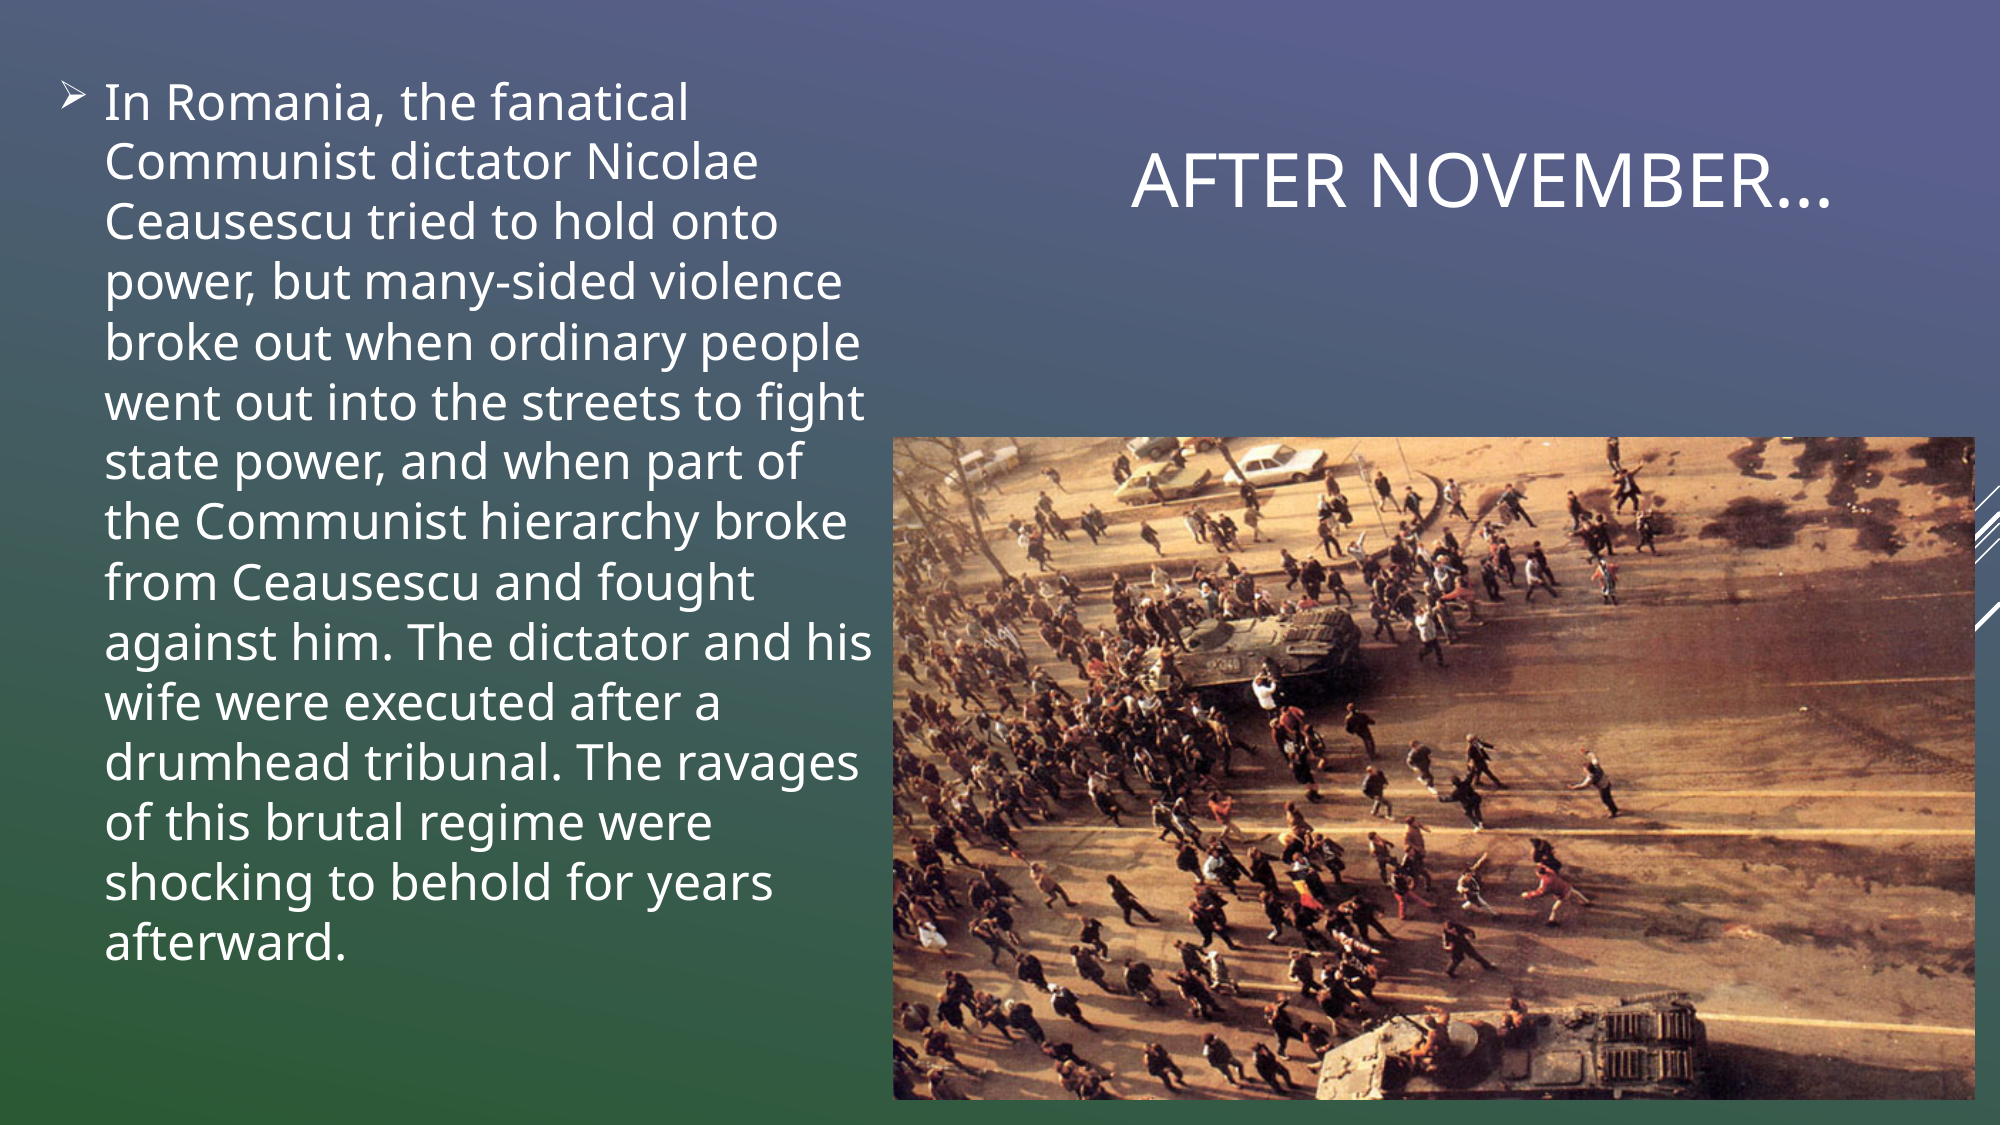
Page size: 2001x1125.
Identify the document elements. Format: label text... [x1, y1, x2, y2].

title After November... [900, 125, 1850, 275]
title After November... [37, 125, 42, 275]
list In Romania, the fanatical Communist dictator Nicolae Ceausescu tried to hold onto power, but many-sided violence broke out when ordinary people went out into the streets to fight state power, and when part of the Communist hierarchy broke from Ceausescu and fought against him. The dictator and his wife were executed after a drumhead tribunal. The ravages of this brutal regime were shocking to behold for years afterward. [42, 62, 900, 1100]
picture [893, 437, 1976, 1101]
